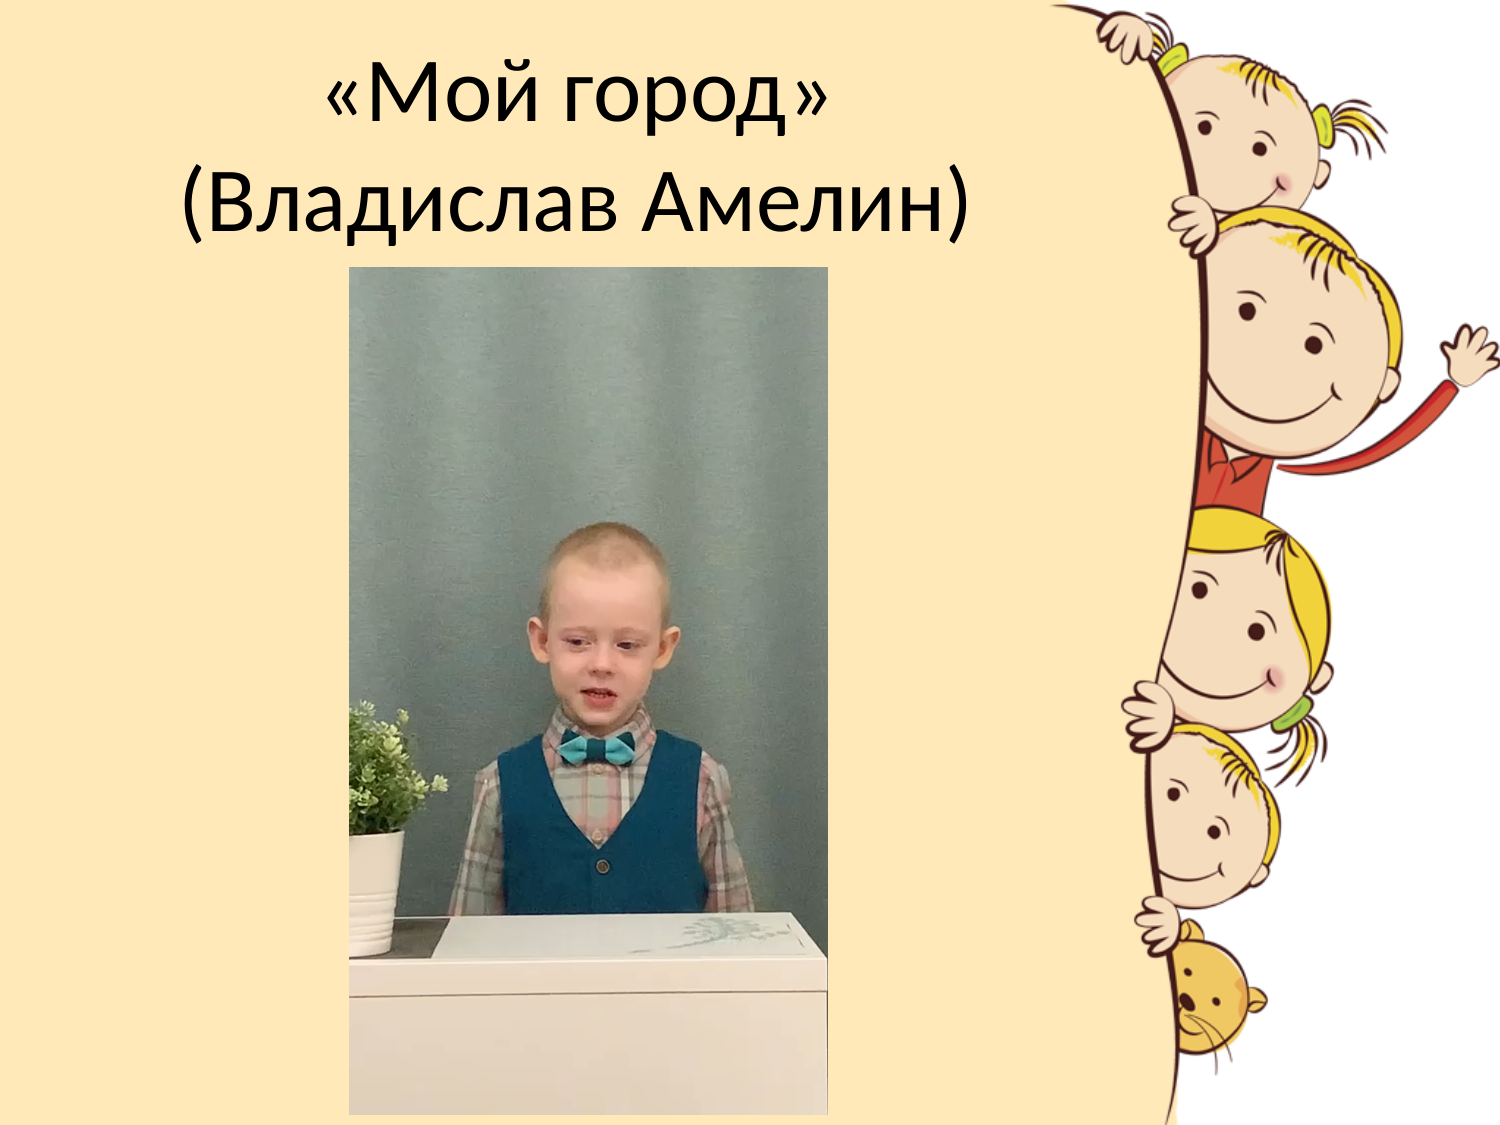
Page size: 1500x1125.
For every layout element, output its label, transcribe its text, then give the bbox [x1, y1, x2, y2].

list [348, 266, 829, 1116]
picture [0, 0, 1500, 1125]
title «Мой город» (Владислав Амелин) [74, 44, 1079, 235]
